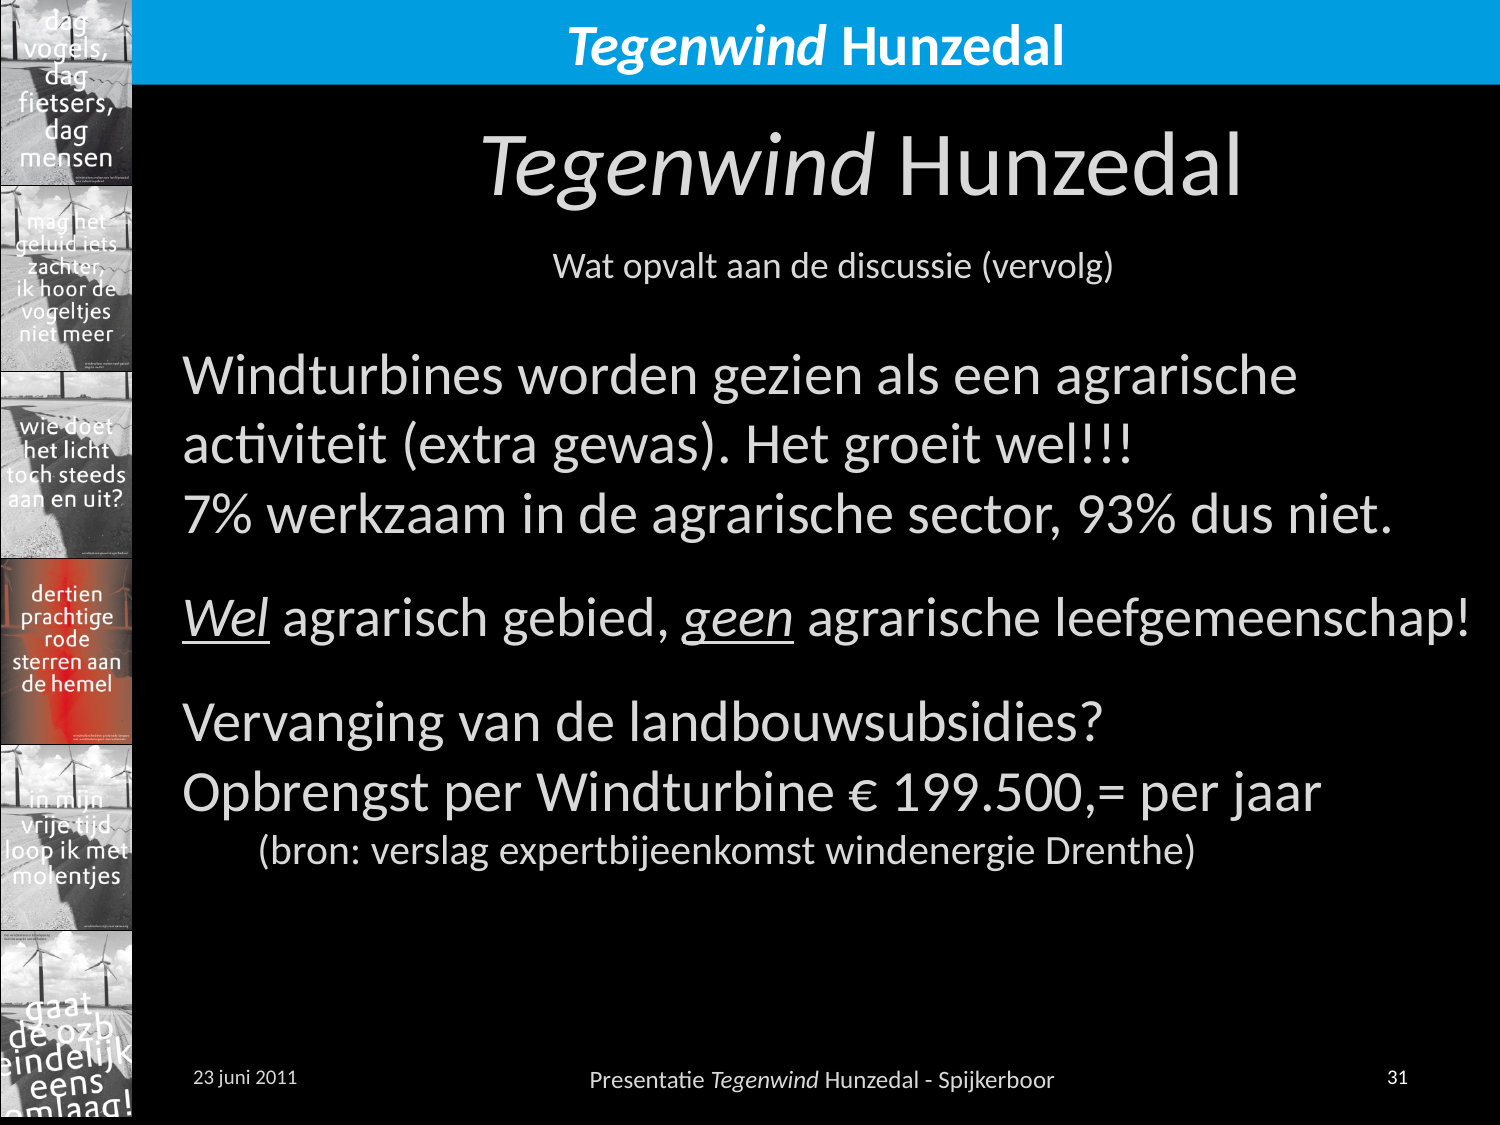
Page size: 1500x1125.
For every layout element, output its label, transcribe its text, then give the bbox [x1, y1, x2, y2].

picture [0, 0, 132, 1117]
list Wat opvalt aan de discussie (vervolg) Windturbines worden gezien als een agrarische activiteit (extra gewas). Het groeit wel!!! 7% werkzaam in de agrarische sector, 93% dus niet. Wel agrarisch gebied, geen agrarische leefgemeenschap! Vervanging van de landbouwsubsidies? Opbrengst per Windturbine € 199.500,= per jaar (bron: verslag expertbijeenkomst windenergie Drenthe) [167, 233, 1500, 1049]
title Tegenwind Hunzedal [223, 96, 1500, 224]
